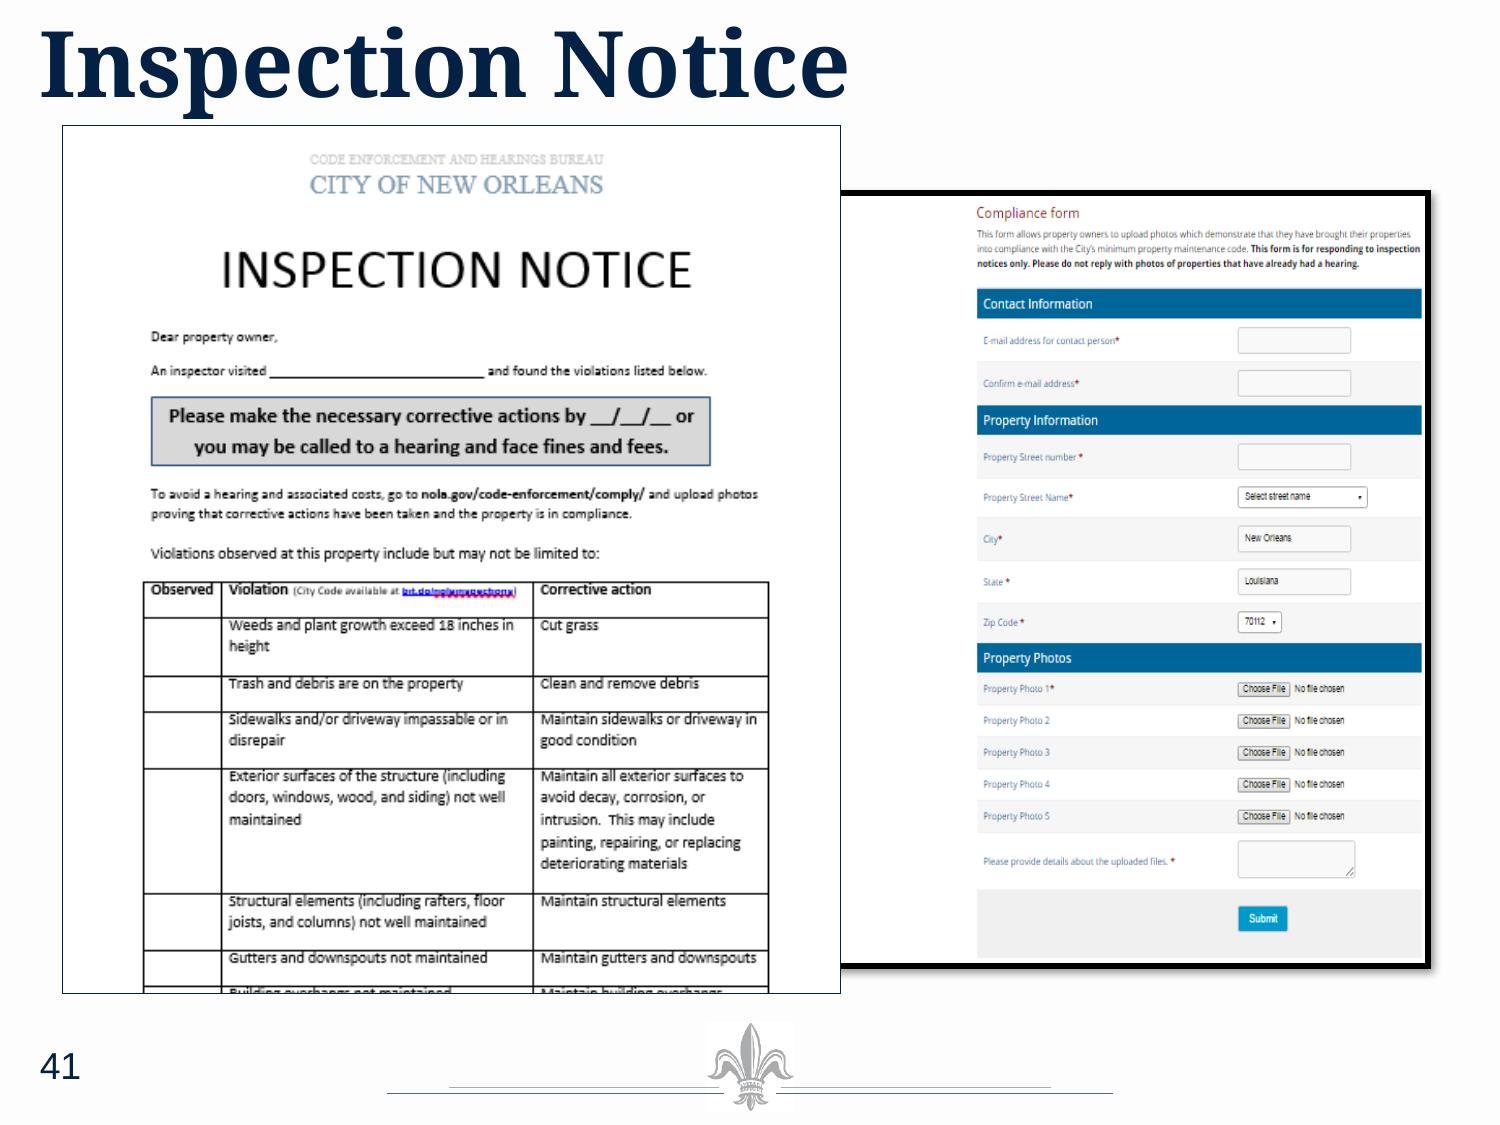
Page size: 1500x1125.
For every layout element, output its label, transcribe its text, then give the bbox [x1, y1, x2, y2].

slide_number 41 [24, 1034, 213, 1100]
picture [706, 1022, 794, 1113]
picture [62, 124, 1426, 994]
title Inspection Notice [24, 10, 1475, 111]
